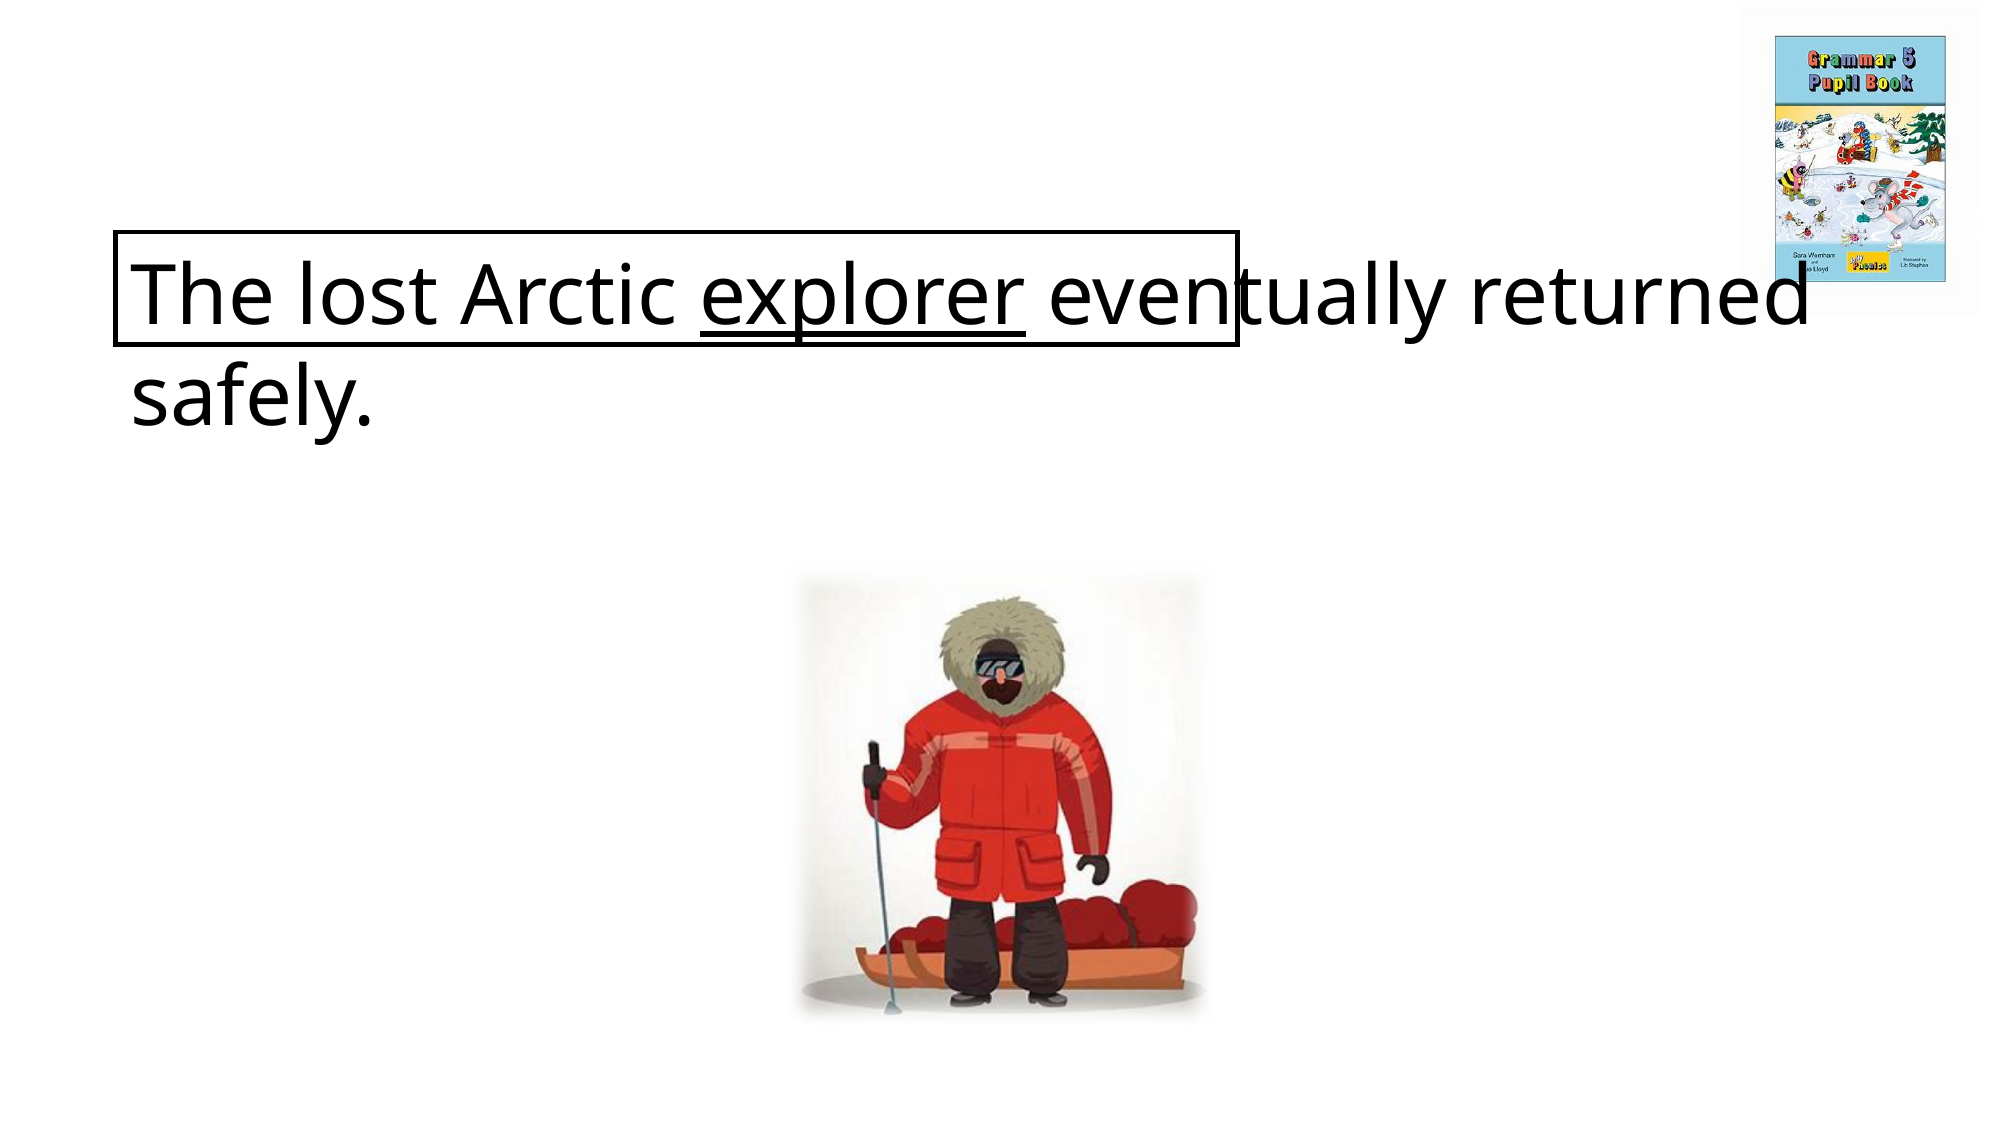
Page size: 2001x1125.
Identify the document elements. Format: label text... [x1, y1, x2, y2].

text_box The lost Arctic explorer eventually returned safely. [115, 234, 2000, 449]
picture [1742, 1, 1978, 315]
picture [785, 562, 1215, 1027]
text_box [115, 231, 1238, 345]
